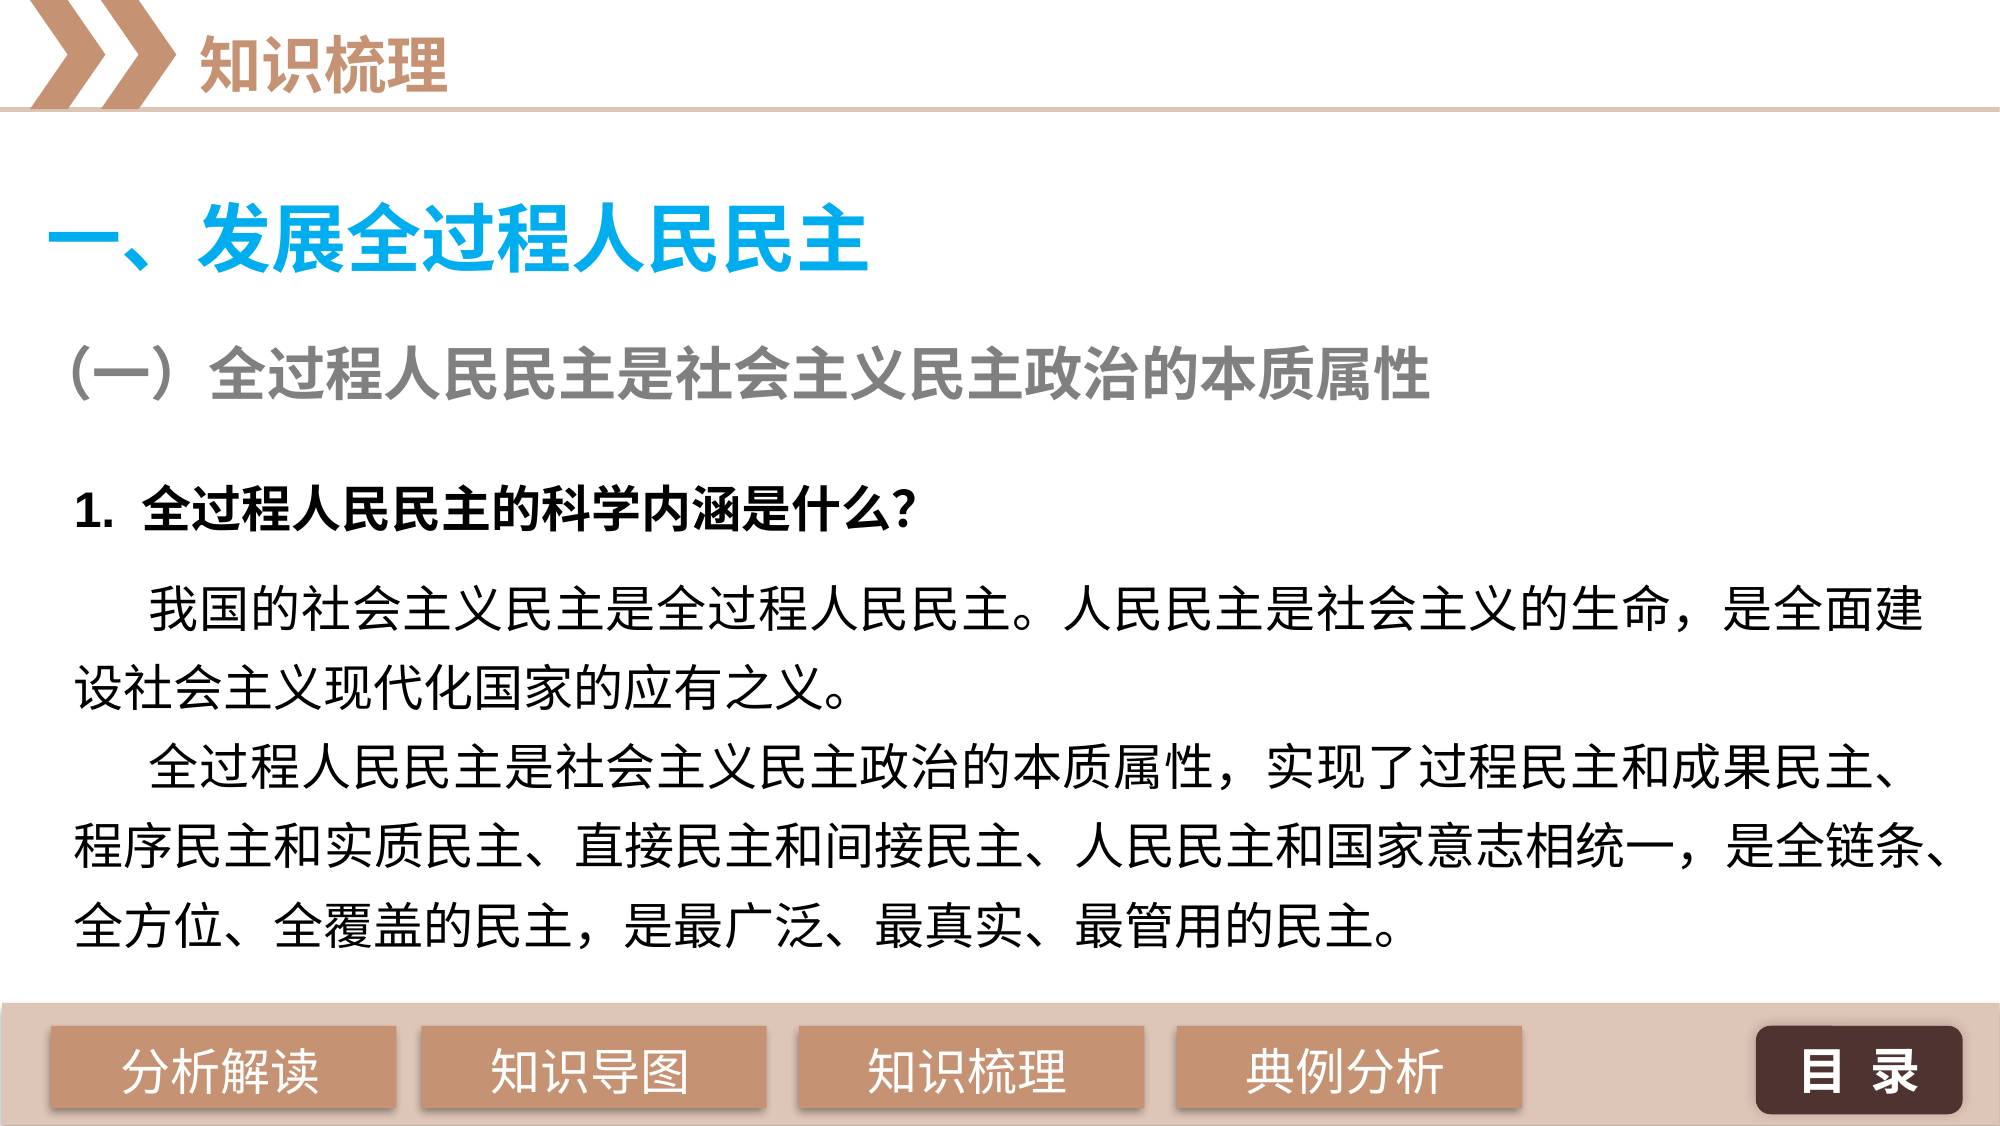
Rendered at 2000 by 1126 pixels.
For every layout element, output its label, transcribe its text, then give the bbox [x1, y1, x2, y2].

text_box 一、发展全过程人民民主 [31, 184, 1667, 290]
text_box 1. 全过程人民民主的科学内涵是什么？ [58, 450, 1940, 545]
text_box 我国的社会主义民主是全过程人民民主。人民民主是社会主义的生命，是全面建设社会主义现代化国家的应有之义。 全过程人民民主是社会主义民主政治的本质属性，实现了过程民主和成果民主、程序民主和实质民主、直接民主和间接民主、人民民主和国家意志相统一，是全链条、全方位、全覆盖的民主，是最广泛、最真实、最管用的民主。 [58, 550, 1940, 962]
text_box （一）全过程人民民主是社会主义民主政治的本质属性 [19, 329, 1937, 415]
